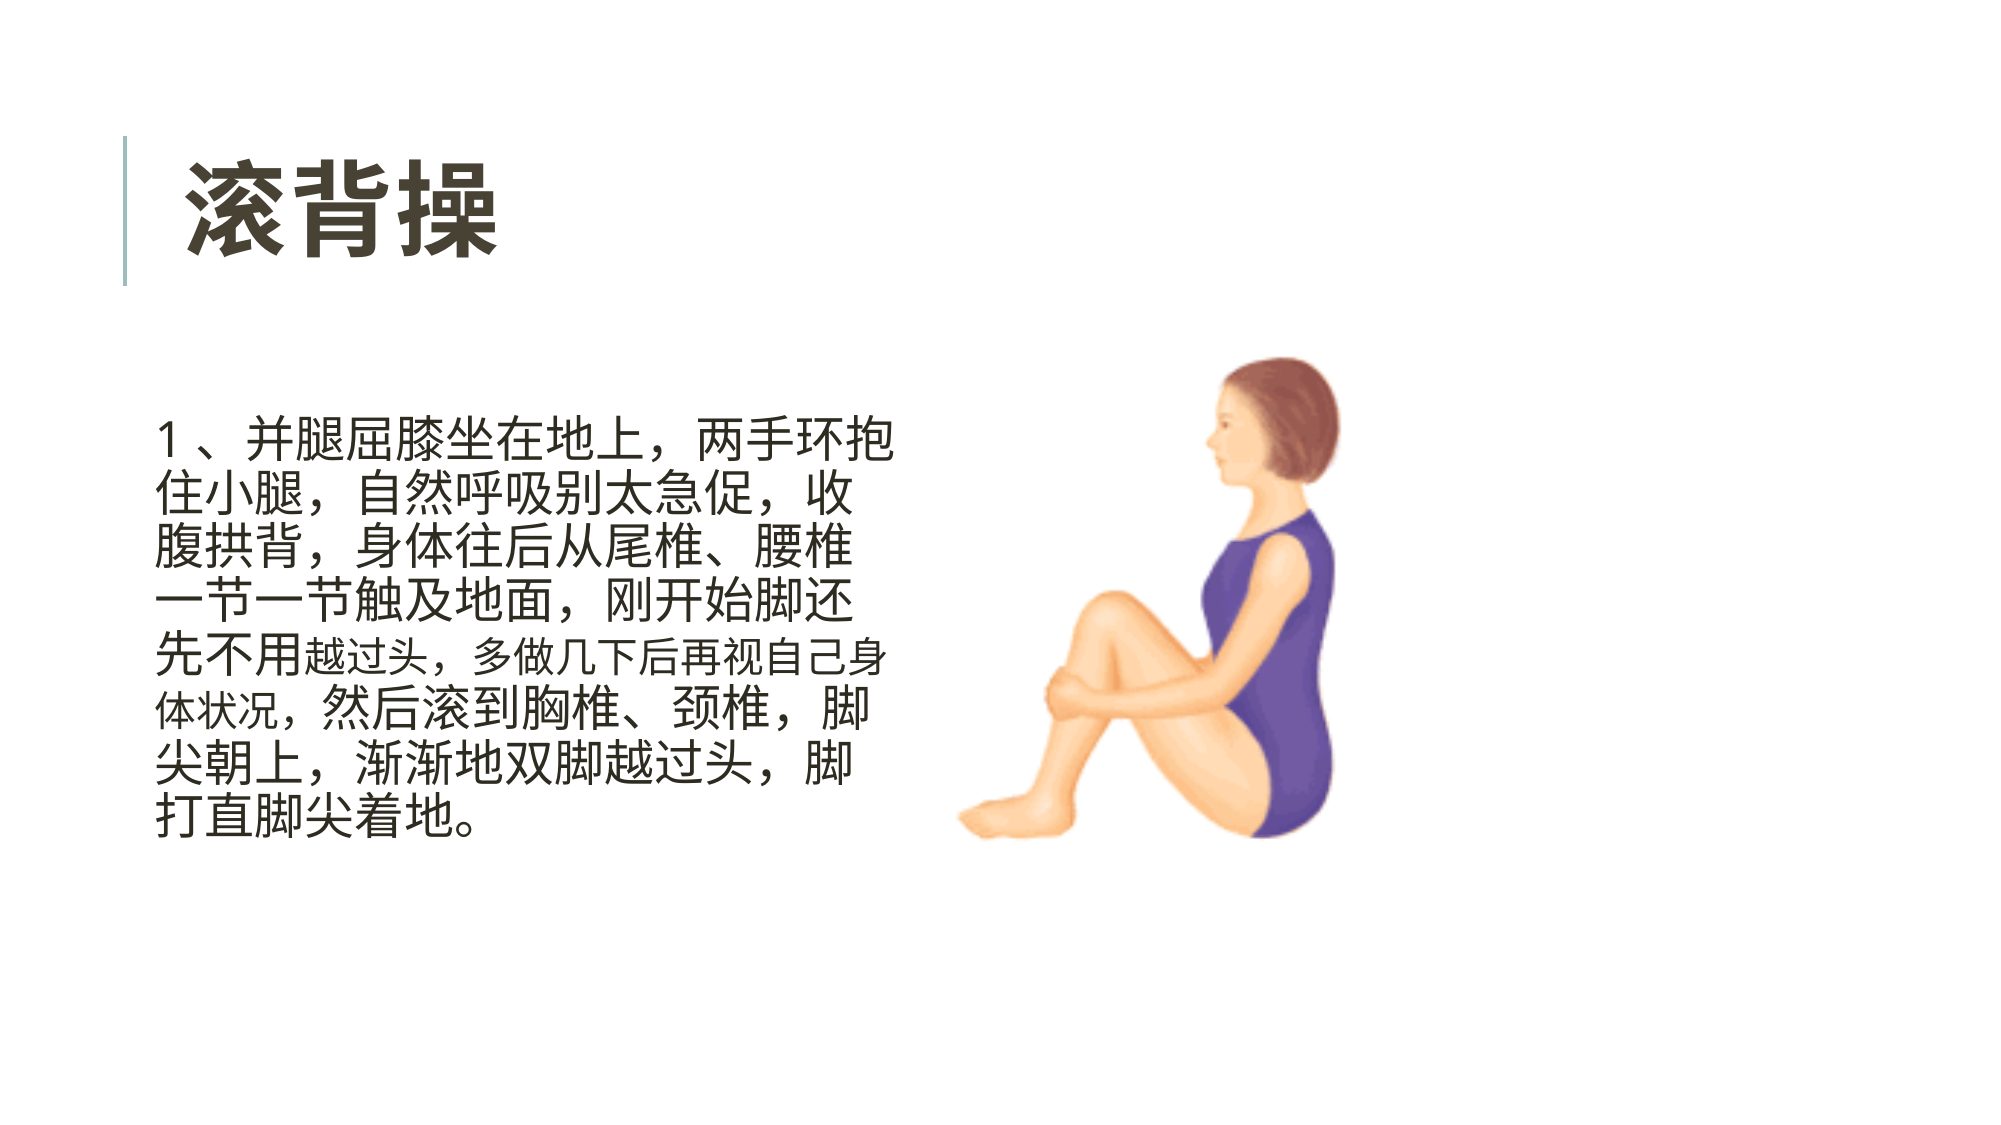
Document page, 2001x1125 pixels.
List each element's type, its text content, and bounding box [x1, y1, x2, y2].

picture [949, 341, 1979, 874]
title 滚背操 [168, 96, 1763, 342]
list 1、并腿屈膝坐在地上，两手环抱住小腿，自然呼吸别太急促，收腹拱背，身体往后从尾椎、腰椎一节一节触及地面，刚开始脚还先不用越过头，多做几下后再视自己身体状况，然后滚到胸椎、颈椎，脚尖朝上，渐渐地双脚越过头，脚打直脚尖着地。 [132, 406, 907, 1063]
